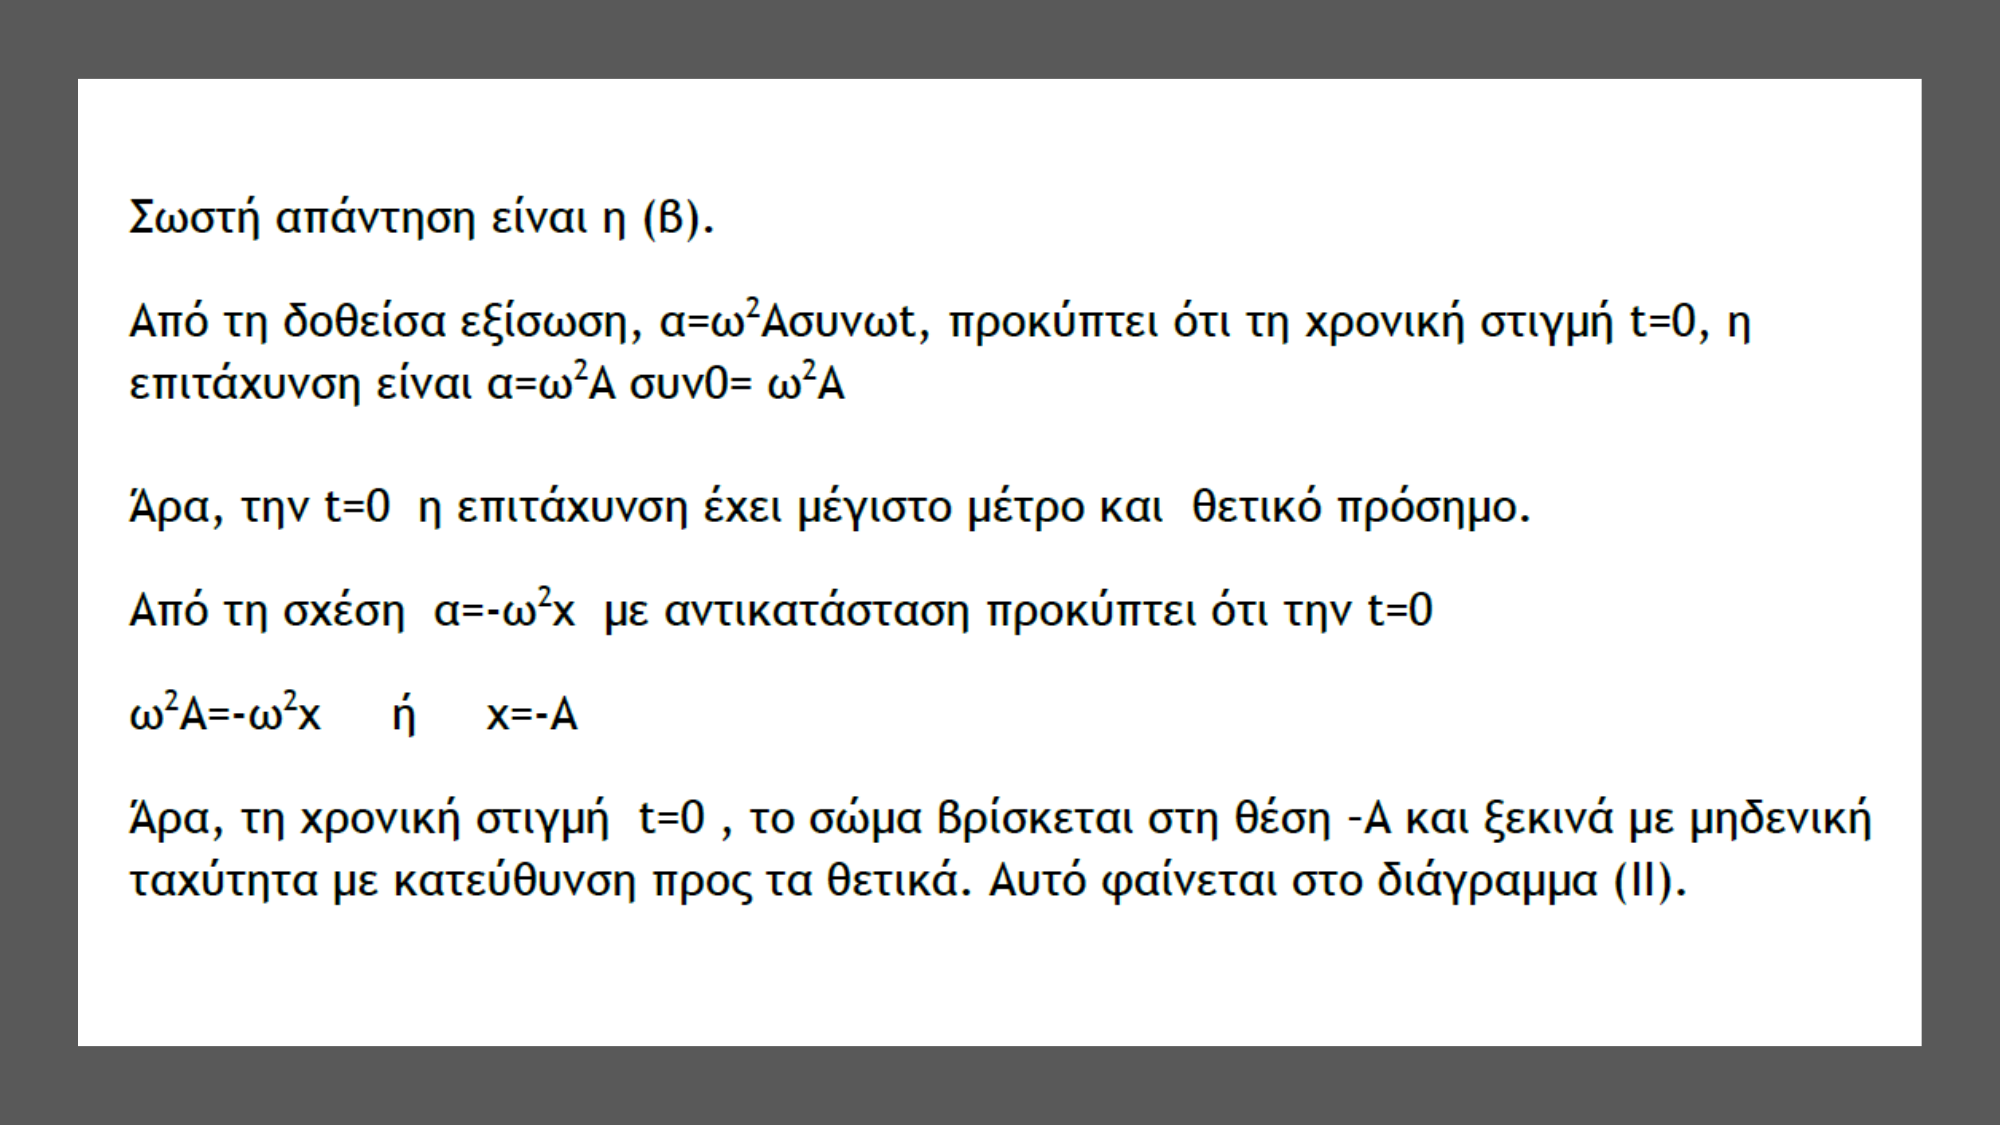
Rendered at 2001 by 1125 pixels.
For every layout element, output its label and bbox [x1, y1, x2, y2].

text_box [77, 78, 1923, 1047]
picture [105, 177, 1895, 948]
text_box [0, 0, 2000, 1125]
